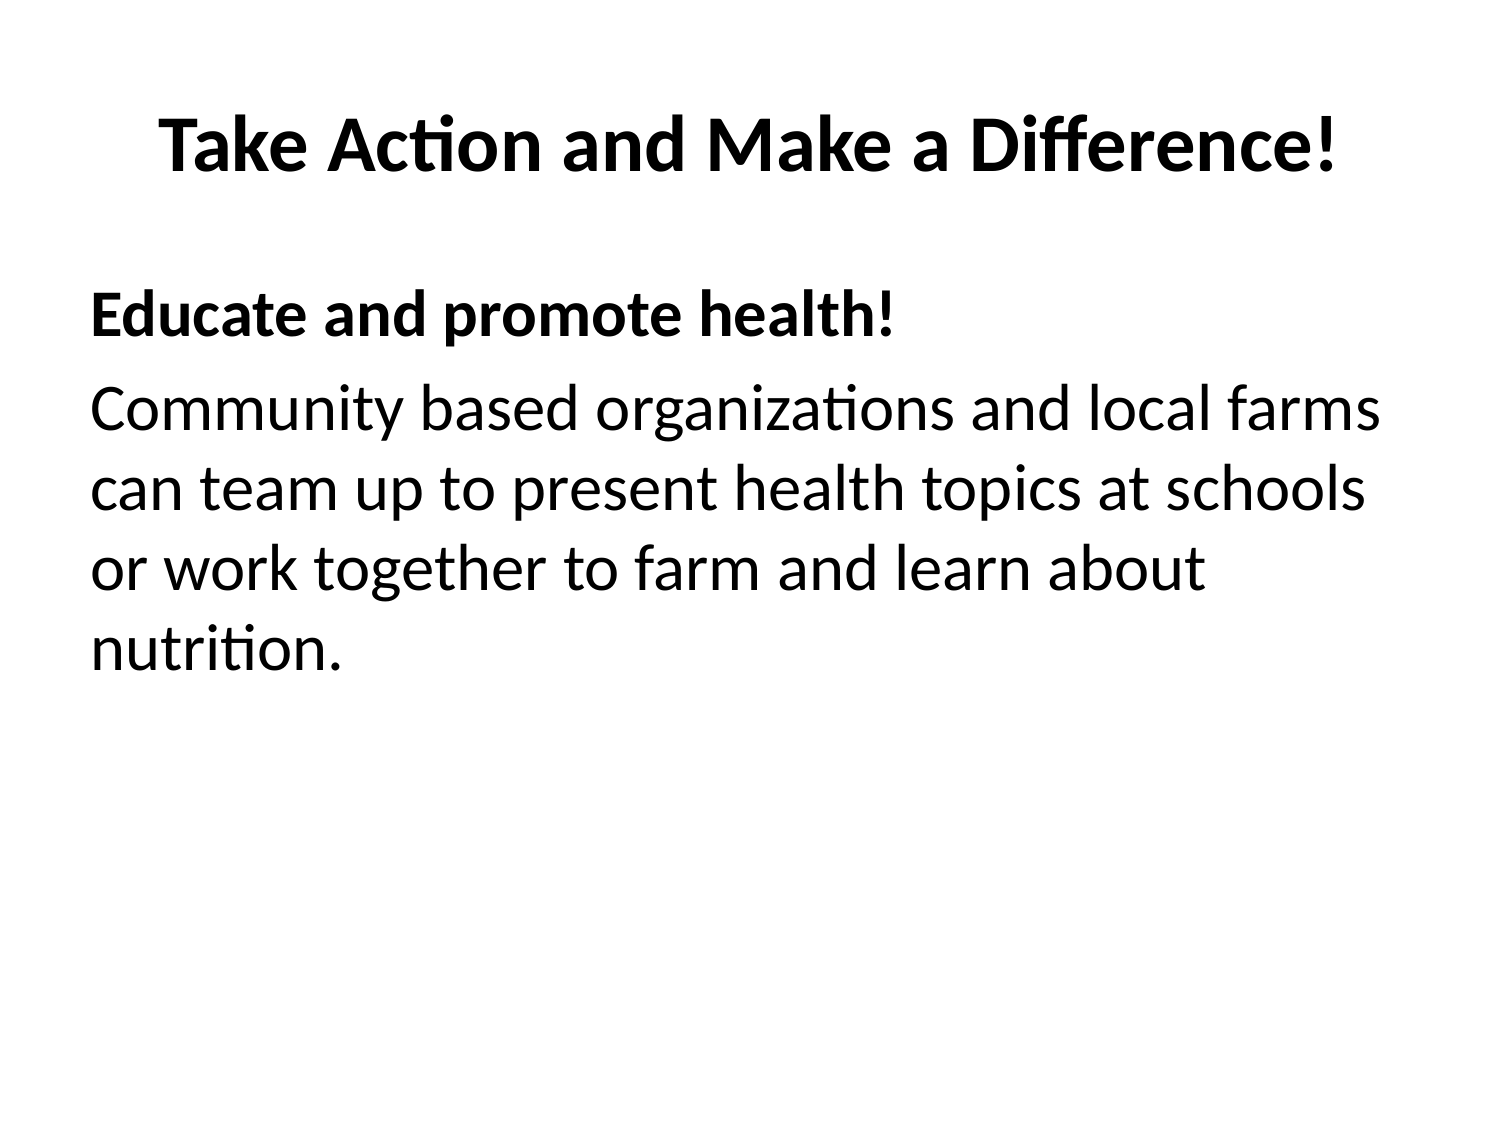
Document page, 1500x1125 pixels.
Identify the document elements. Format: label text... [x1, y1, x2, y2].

title Take Action and Make a Difference! [75, 45, 1425, 233]
list Educate and promote health! Community based organizations and local farms can team up to present health topics at schools or work together to farm and learn about nutrition. [75, 262, 1425, 1005]
